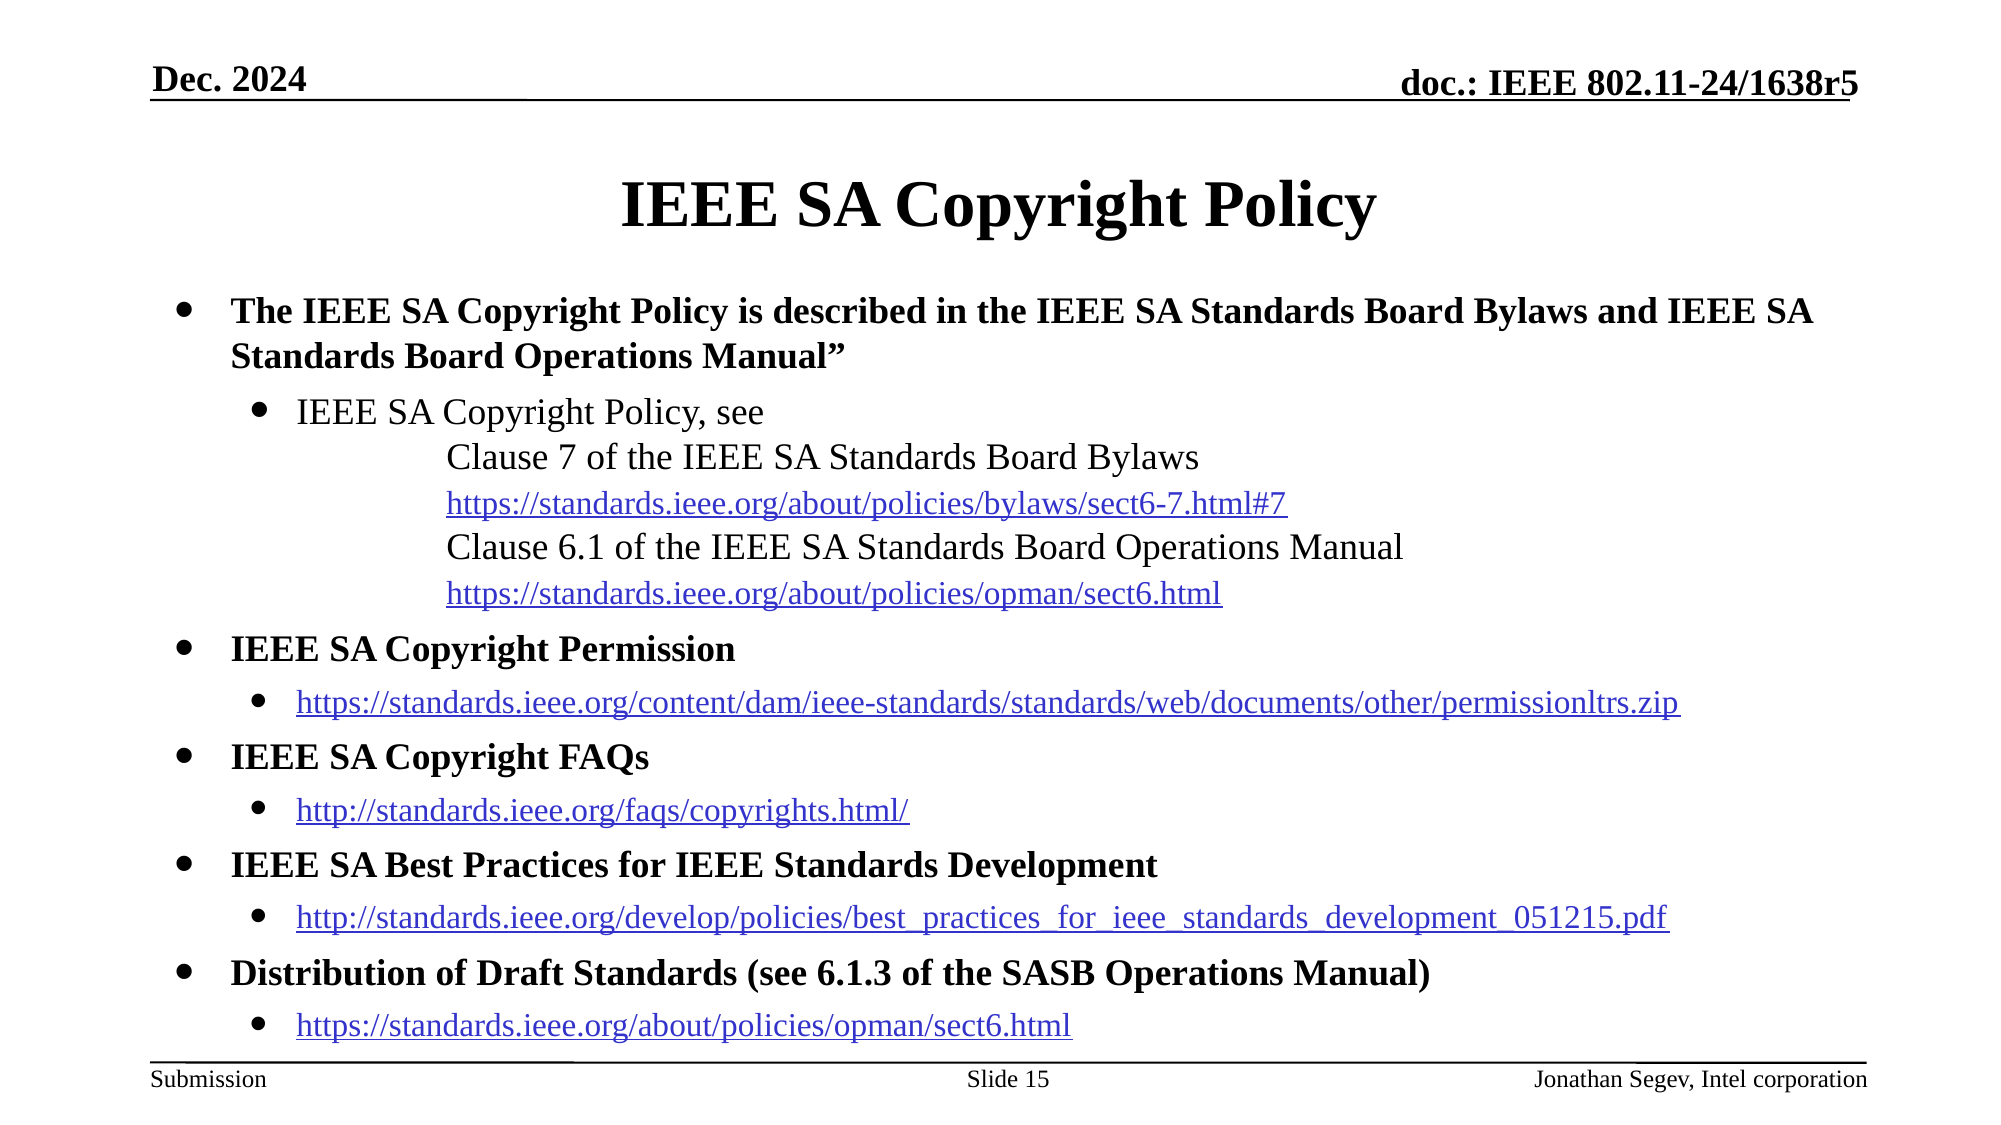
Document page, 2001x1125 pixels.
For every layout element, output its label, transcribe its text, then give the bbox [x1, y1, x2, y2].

footer Jonathan Segev, Intel corporation [1171, 1061, 1869, 1093]
title IEEE SA Copyright Policy [149, 112, 1850, 278]
slide_number Slide 15 [950, 1061, 1067, 1123]
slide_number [152, 54, 563, 100]
list The IEEE SA Copyright Policy is described in the IEEE SA Standards Board Bylaws and IEEE SA Standards Board Operations Manual” IEEE SA Copyright Policy, see Clause 7 of the IEEE SA Standards Board Bylaws https://standards.ieee.org/about/policies/bylaws/sect6-7.html#7 Clause 6.1 of the IEEE SA Standards Board Operations Manual https://standards.ieee.org/about/policies/opman/sect6.html IEEE SA Copyright Permission https://standards.ieee.org/content/dam/ieee-standards/standards/web/documents/other/permissionltrs.zip IEEE SA Copyright FAQs http://standards.ieee.org/faqs/copyrights.html/ IEEE SA Best Practices for IEEE Standards Development http://standards.ieee.org/develop/policies/best_practices_for_ieee_standards_development_051215.pdf Distribution of Draft Standards (see 6.1.3 of the SASB Operations Manual) https://standards.ieee.org/about/policies/opman/sect6.html [149, 278, 1850, 1000]
